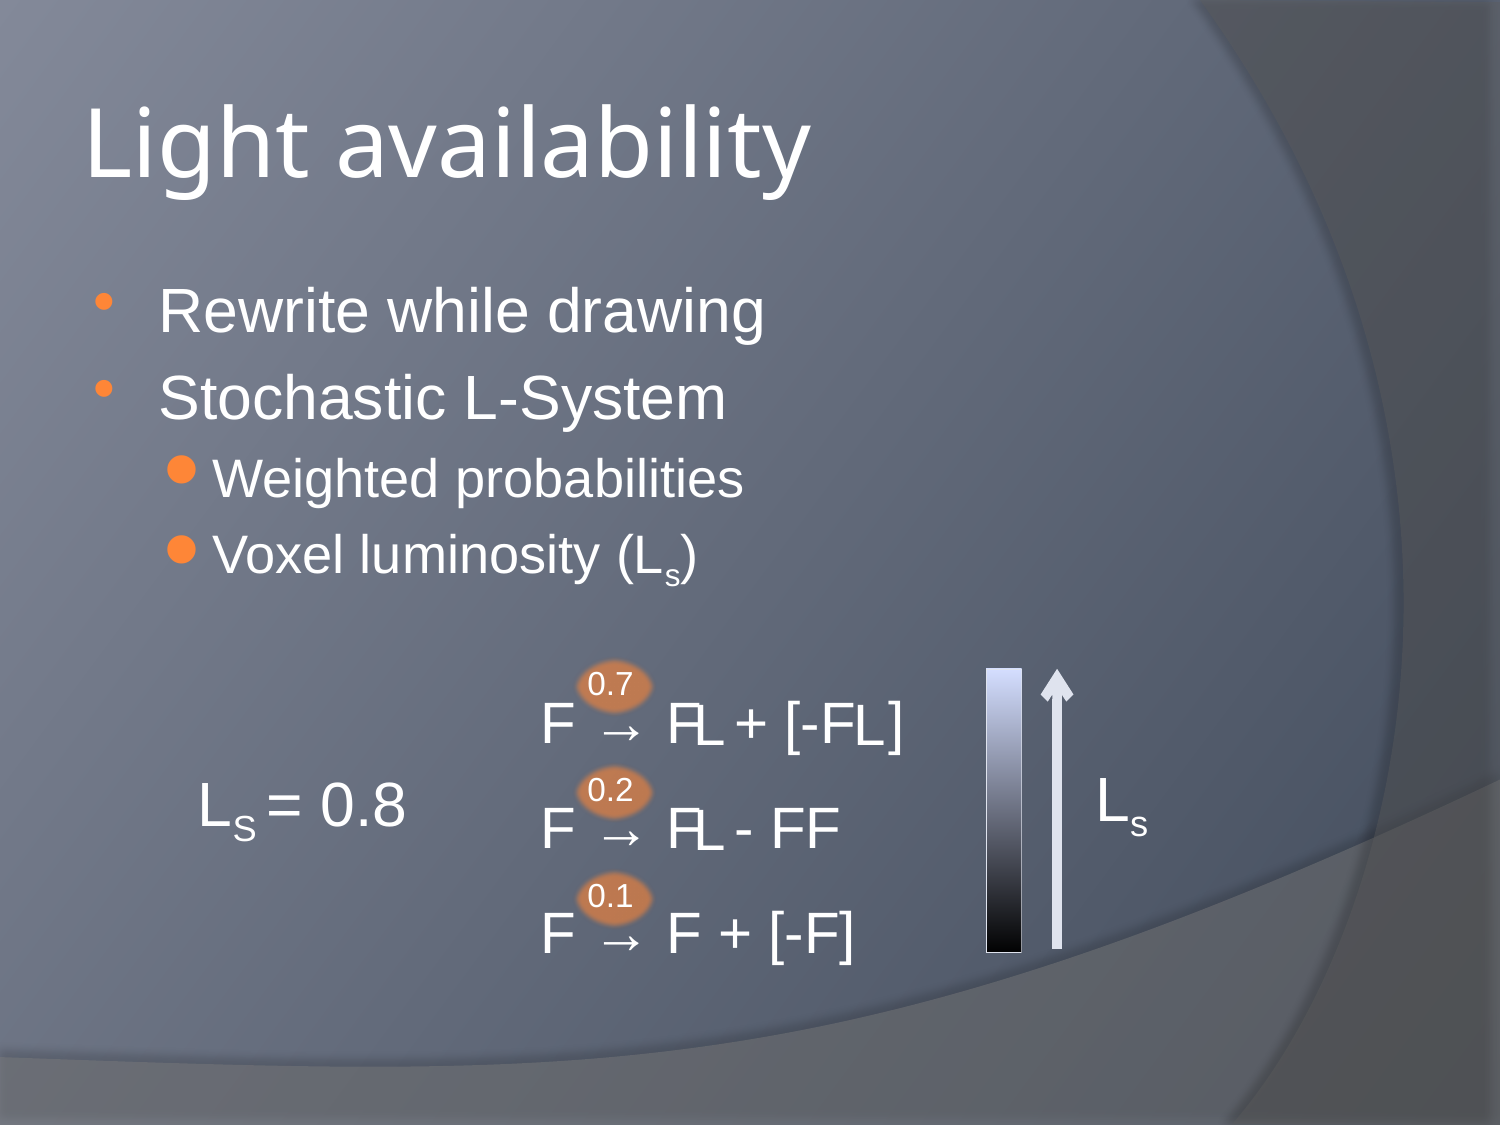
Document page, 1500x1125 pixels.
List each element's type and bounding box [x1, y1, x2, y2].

text_box [985, 667, 1023, 954]
text_box [525, 642, 951, 1045]
list [75, 262, 1300, 634]
title [75, 45, 1300, 233]
text_box [183, 756, 467, 857]
text_box [1080, 751, 1187, 852]
